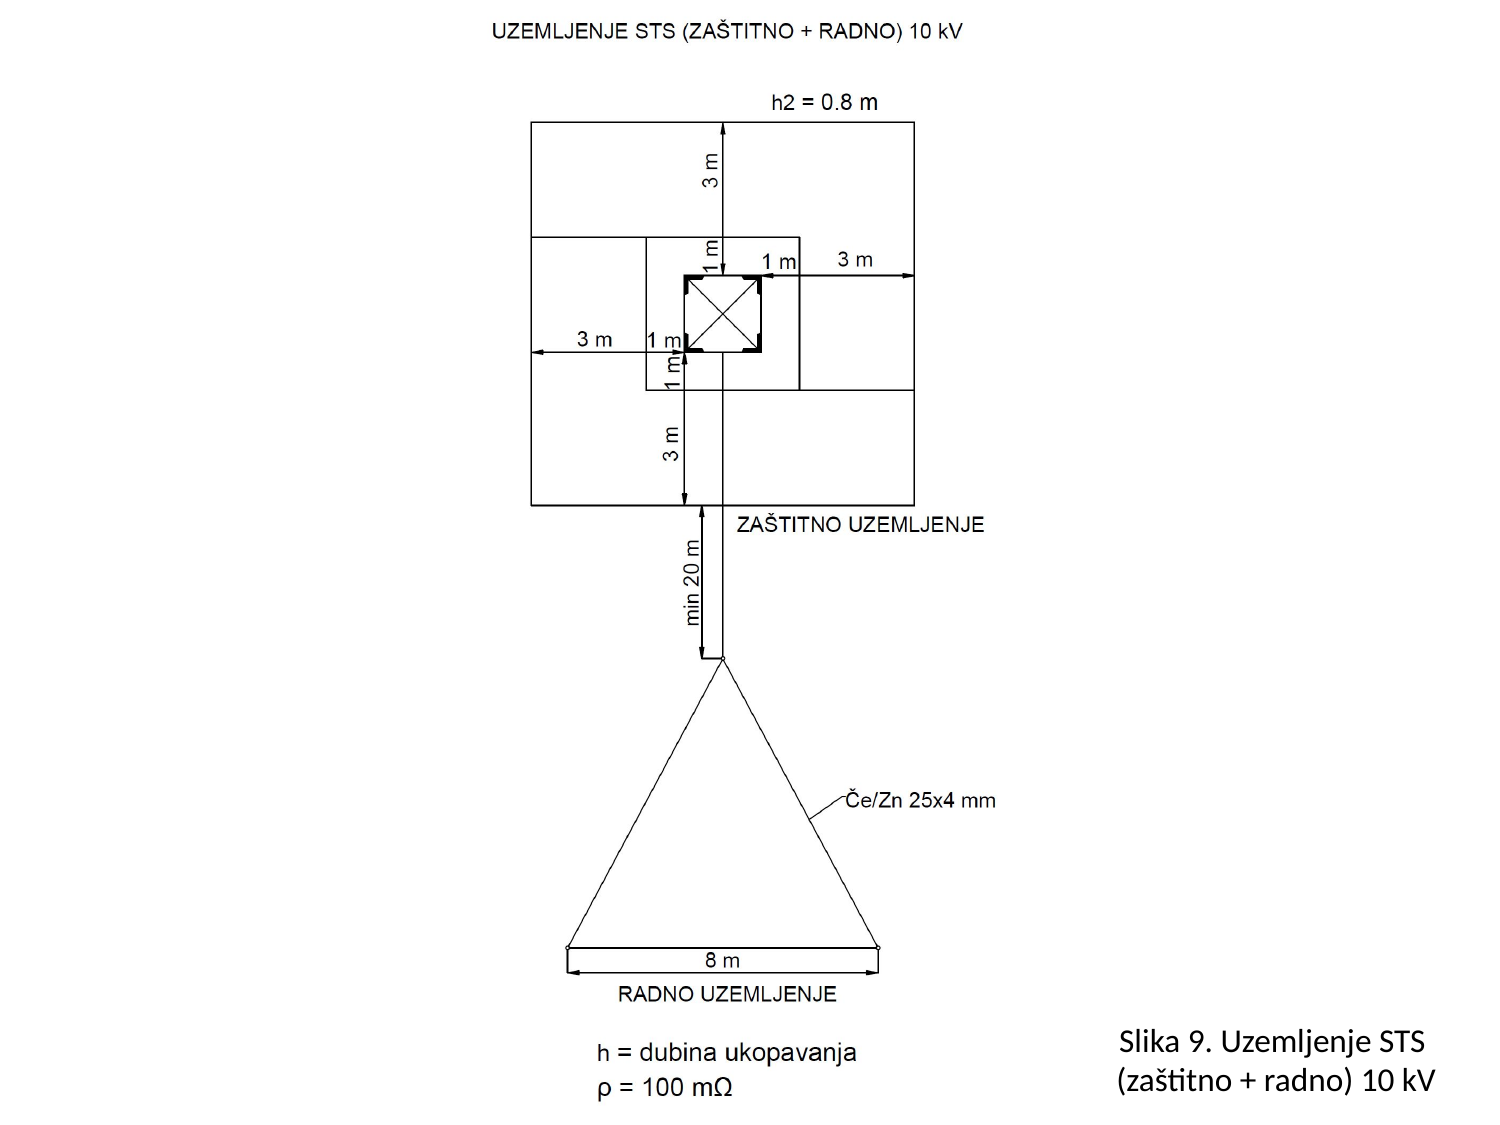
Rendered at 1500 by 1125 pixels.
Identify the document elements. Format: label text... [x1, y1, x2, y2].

picture [478, 0, 1051, 1113]
text_box Slika 9. Uzemljenje STS (zaštitno + radno) 10 kV [903, 1011, 1500, 1125]
